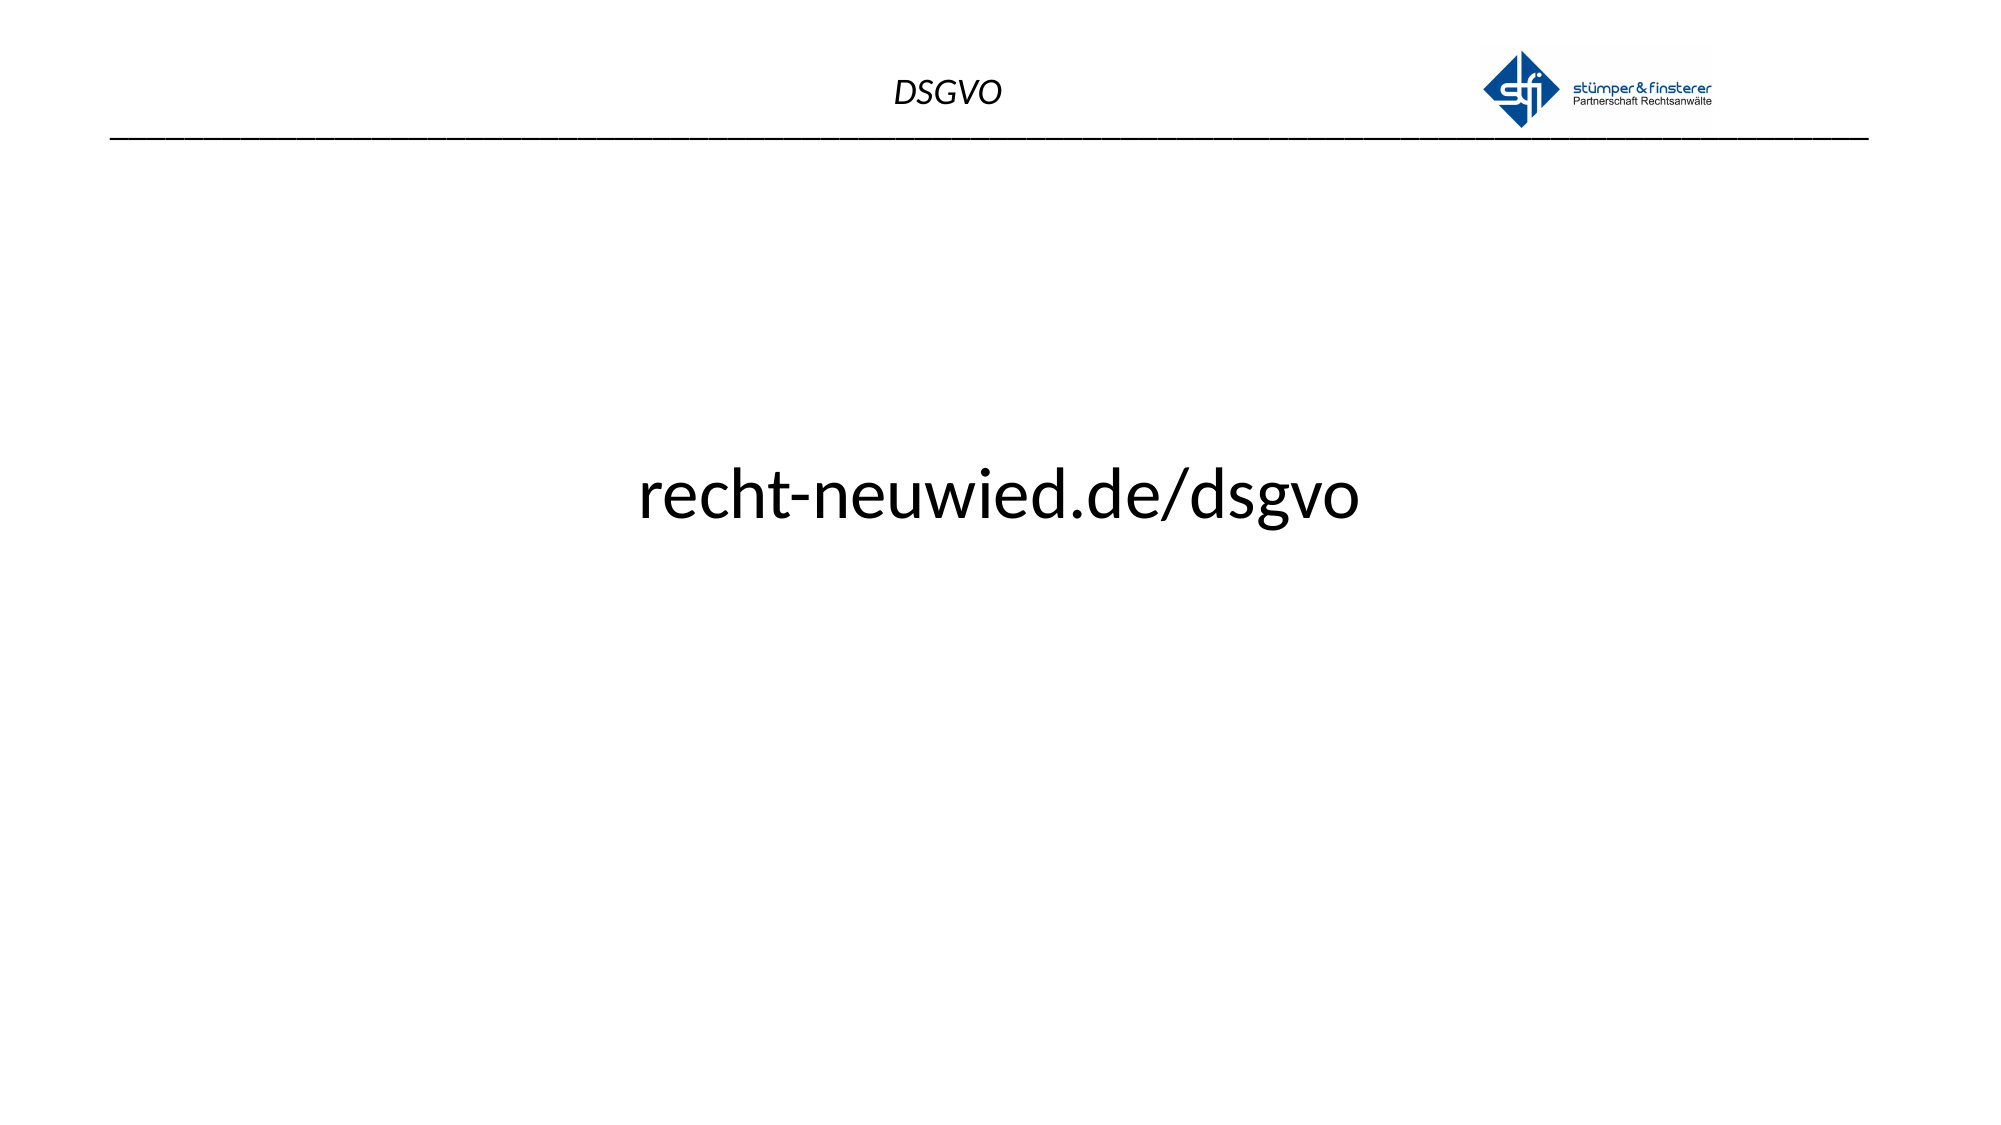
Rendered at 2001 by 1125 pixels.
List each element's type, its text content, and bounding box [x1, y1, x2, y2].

list recht-neuwied.de/dsgvo [137, 190, 1863, 1014]
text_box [94, 46, 1906, 151]
